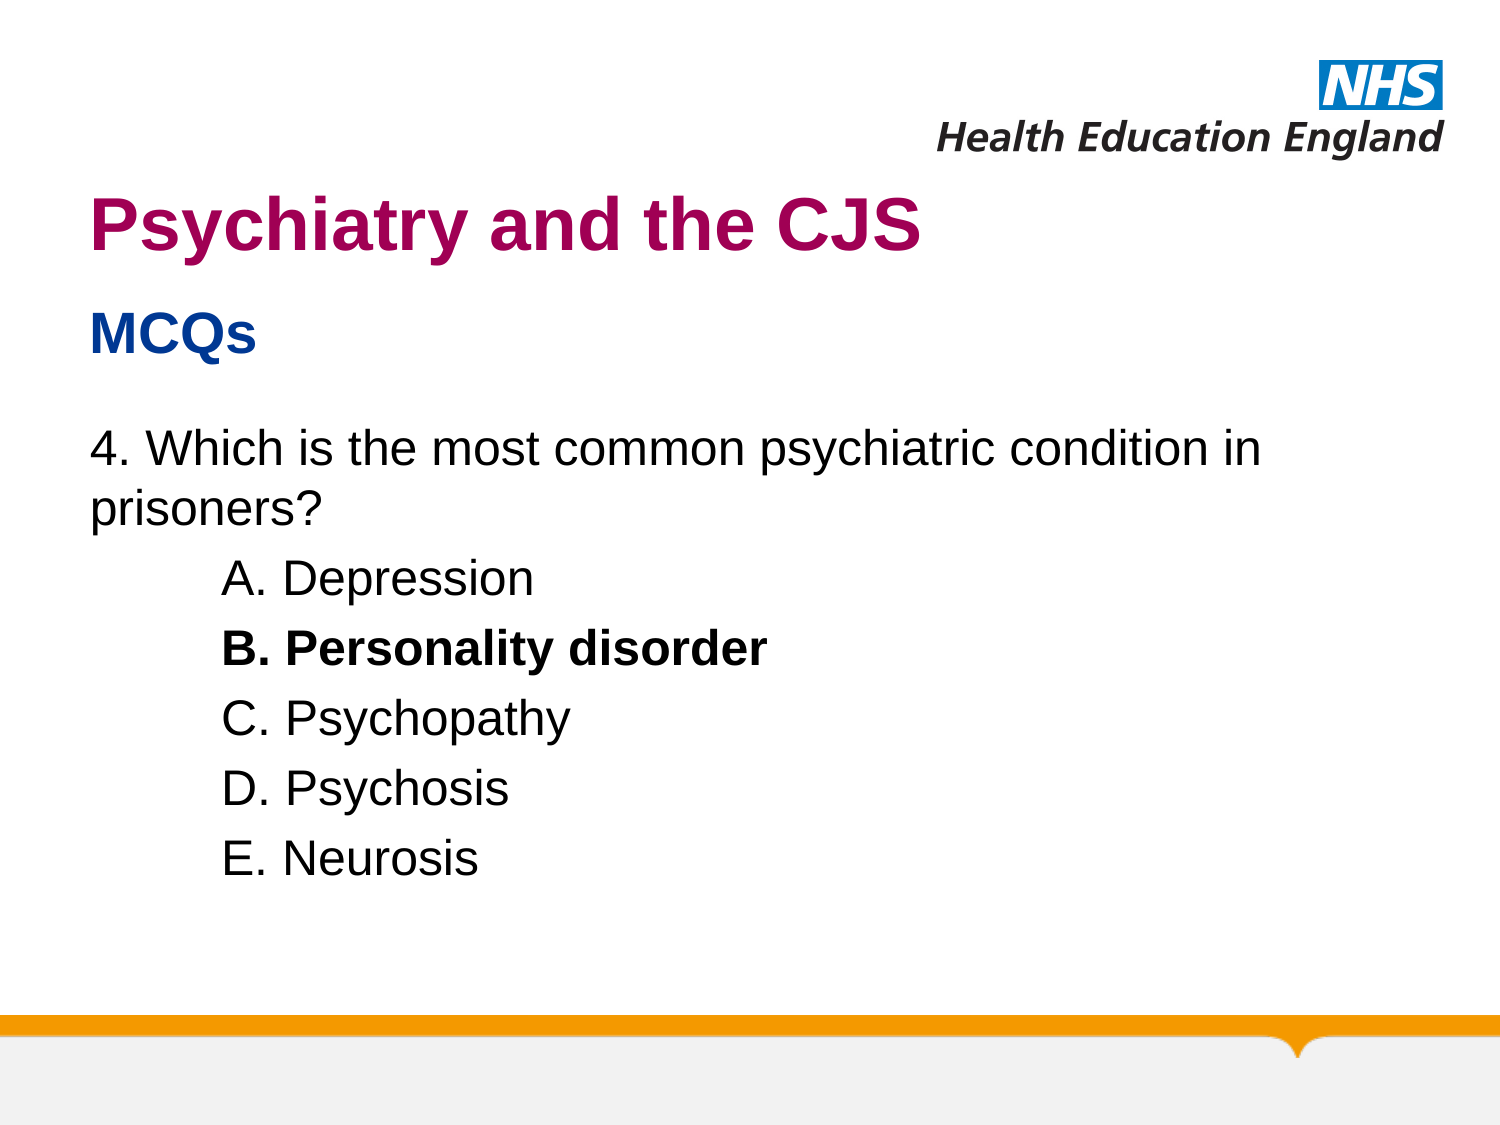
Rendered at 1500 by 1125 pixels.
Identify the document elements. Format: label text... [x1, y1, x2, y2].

subtitle MCQs [75, 288, 1125, 384]
picture [936, 59, 1445, 161]
title Psychiatry and the CJS [75, 168, 1350, 280]
list 4. Which is the most common psychiatric condition in prisoners? A. Depression B. Personality disorder C. Psychopathy D. Psychosis E. Neurosis [75, 407, 1361, 811]
